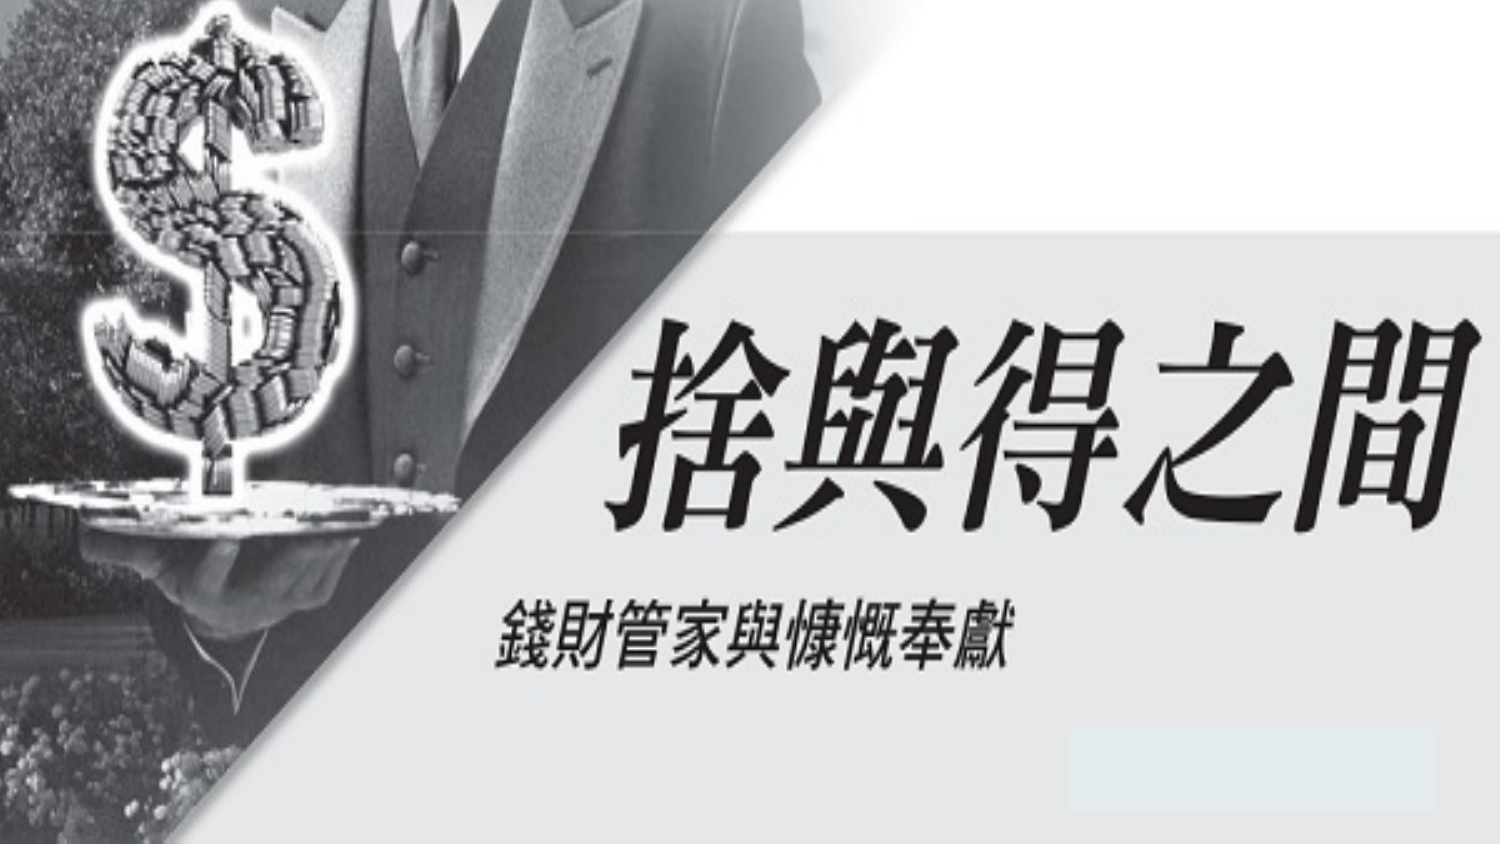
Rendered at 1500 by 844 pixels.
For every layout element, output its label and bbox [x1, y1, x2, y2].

text_box [0, 0, 1500, 844]
